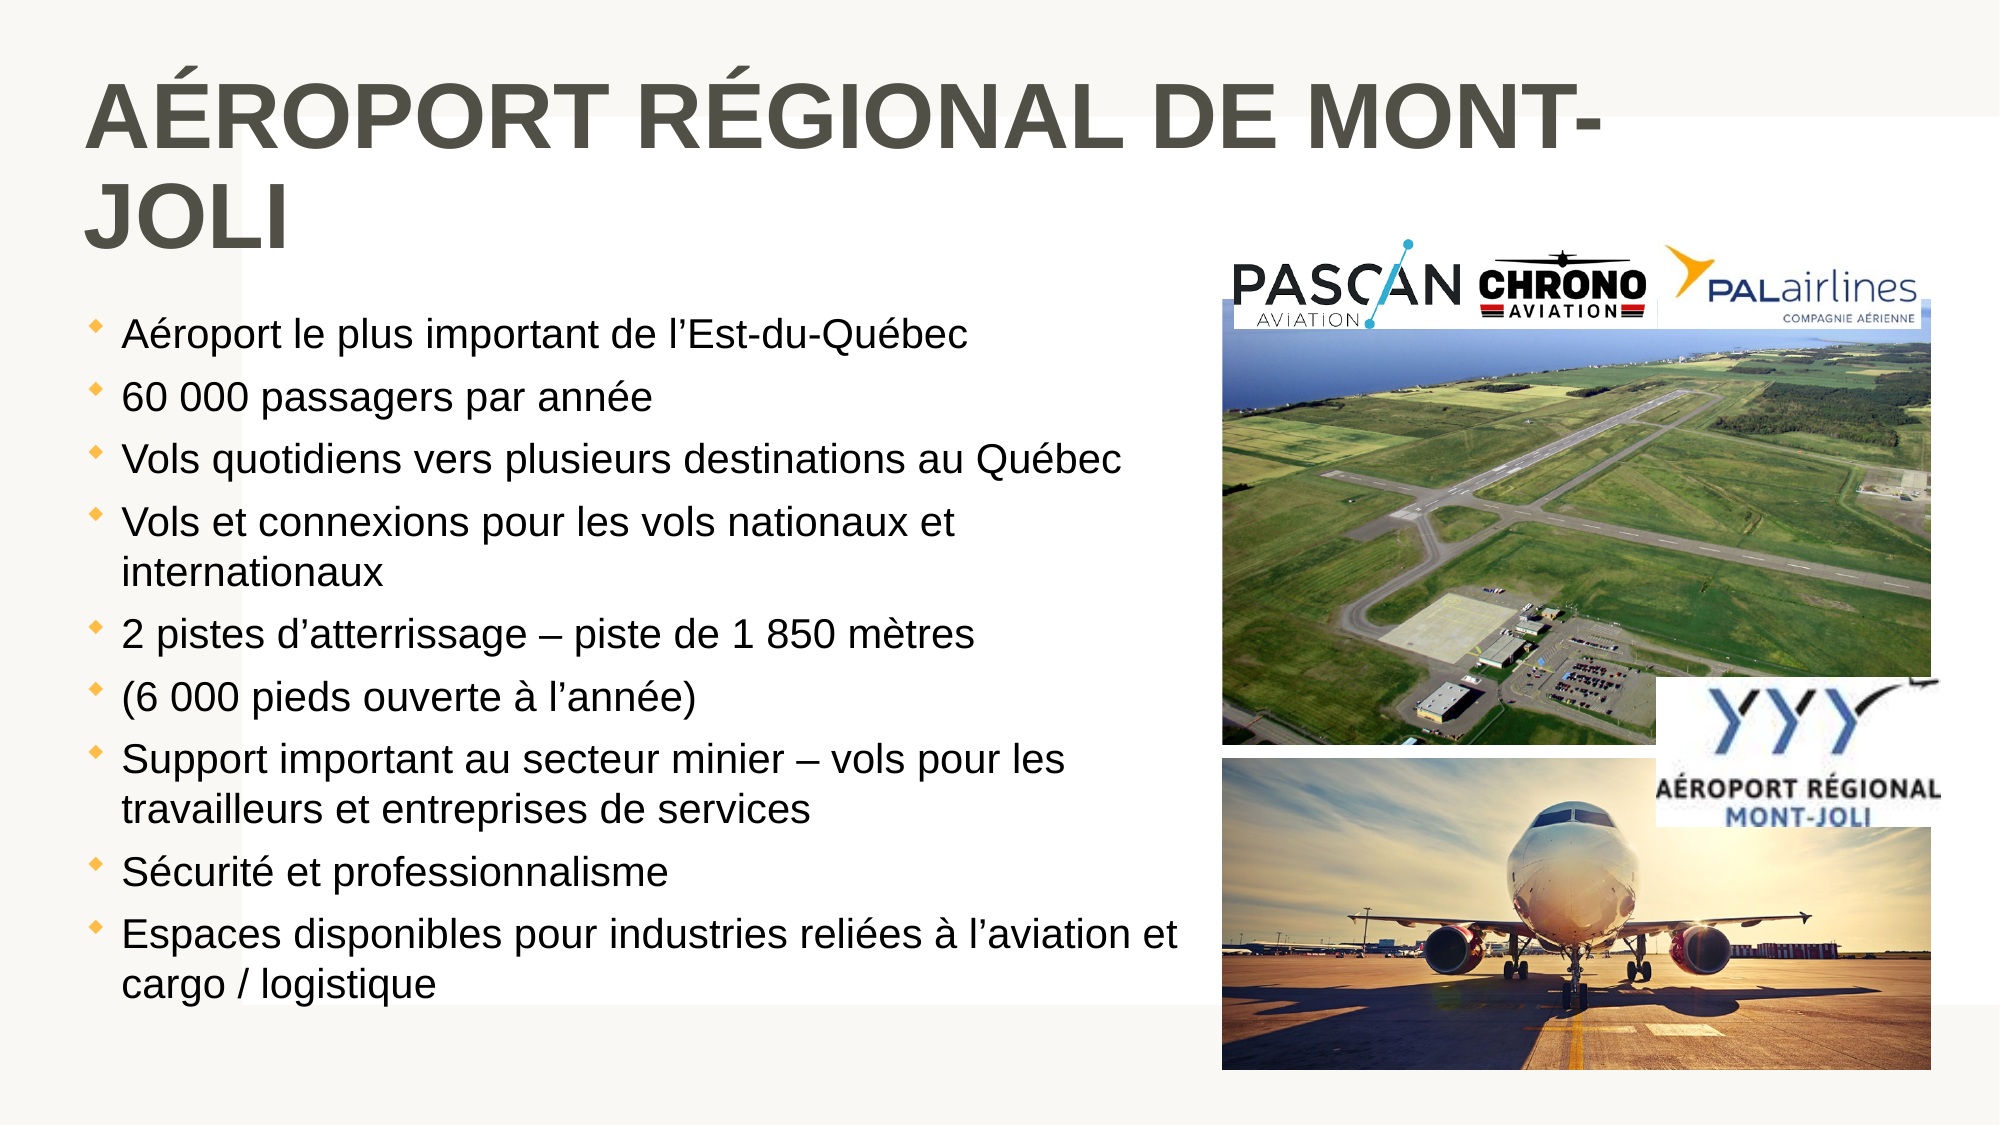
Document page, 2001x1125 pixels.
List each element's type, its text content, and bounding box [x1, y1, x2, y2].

picture [1222, 239, 1941, 1070]
list Aéroport le plus important de l’Est-du-Québec 60 000 passagers par année Vols quotidiens vers plusieurs destinations au Québec Vols et connexions pour les vols nationaux et internationaux 2 pistes d’atterrissage – piste de 1 850 mètres (6 000 pieds ouverte à l’année) Support important au secteur minier – vols pour les travailleurs et entreprises de services Sécurité et professionnalisme Espaces disponibles pour industries reliées à l’aviation et cargo / logistique [68, 299, 1232, 1035]
title AÉROPORT RÉGIONAL DE MONT-JOLI [68, 59, 1799, 278]
